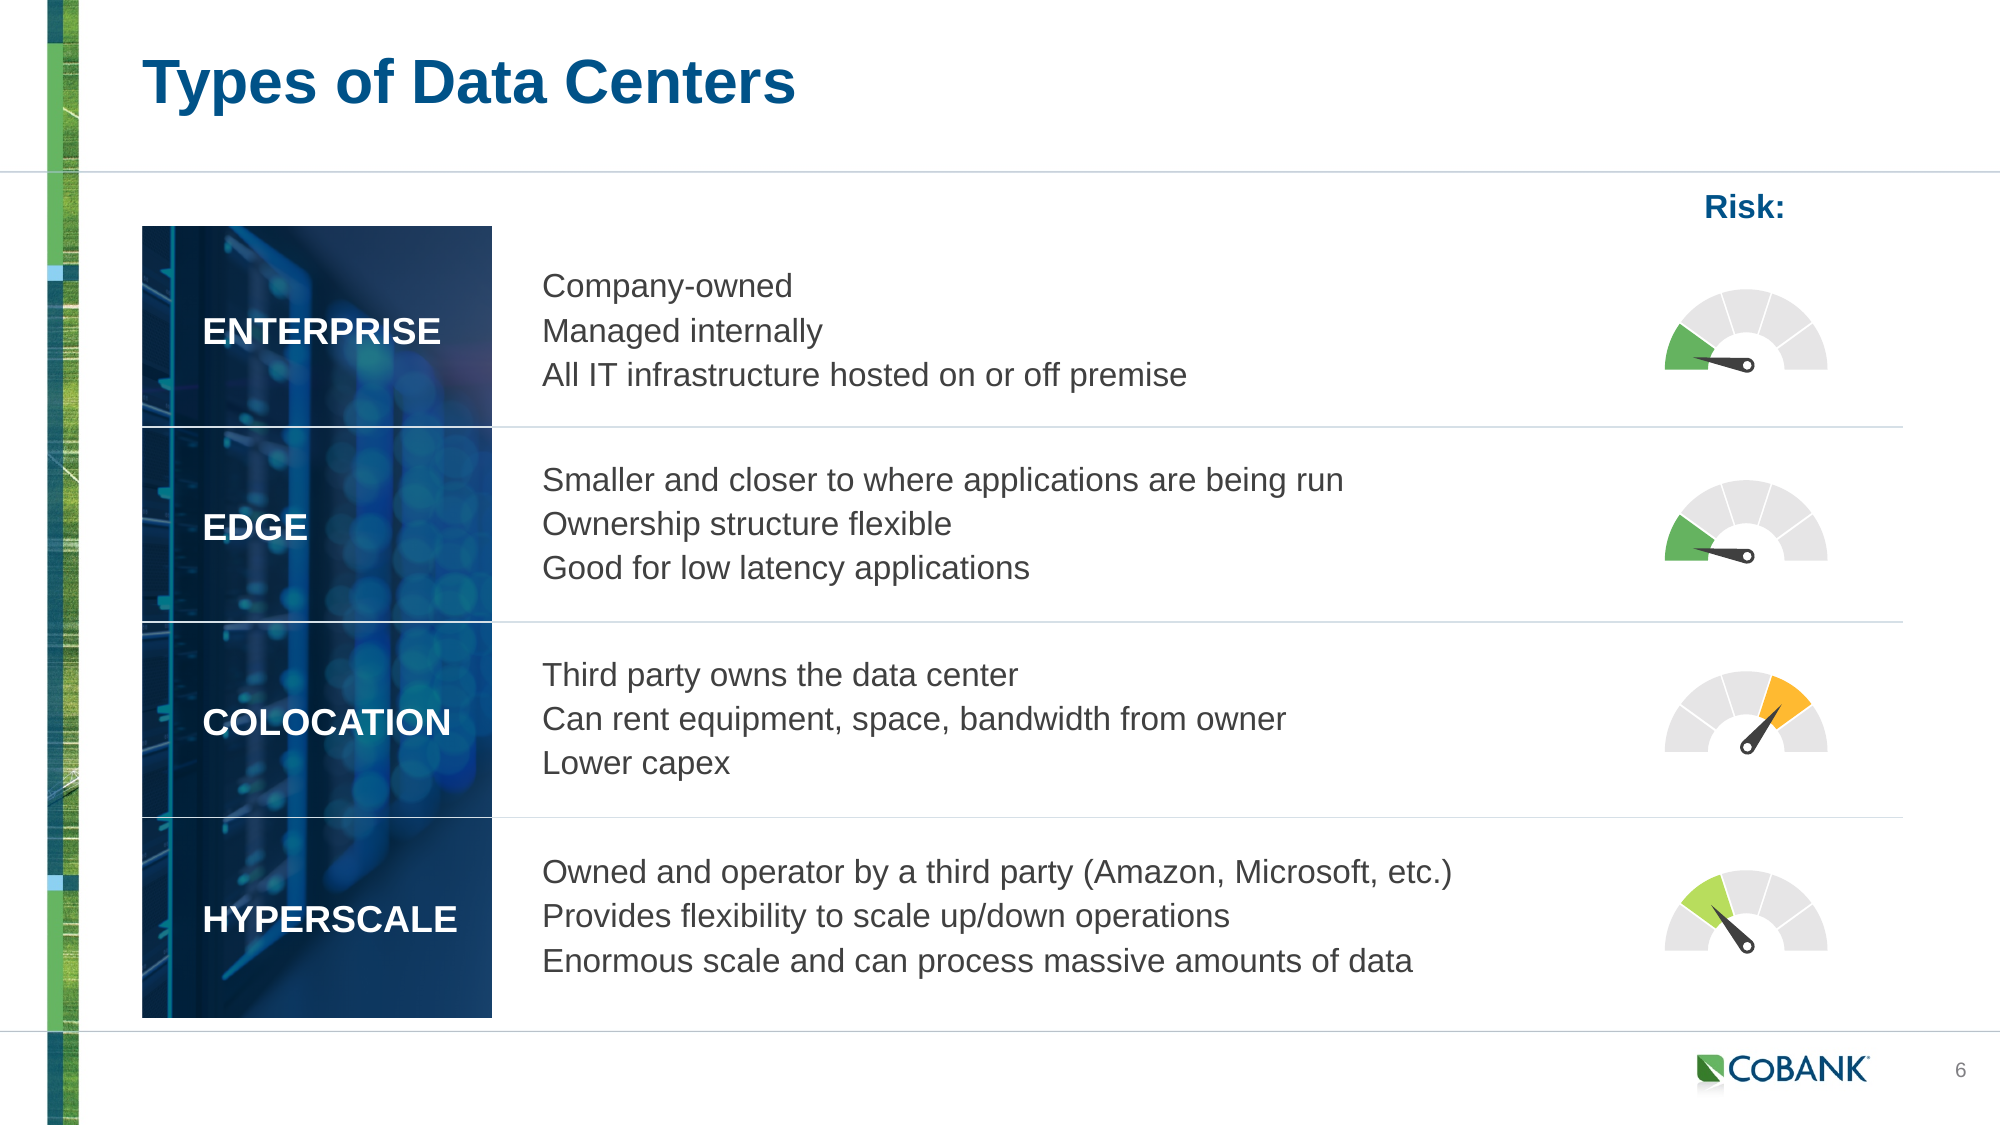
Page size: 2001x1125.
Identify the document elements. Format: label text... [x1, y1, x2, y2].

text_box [142, 827, 1557, 1019]
text_box Risk: [1596, 184, 1894, 227]
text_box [1664, 870, 1828, 960]
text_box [1664, 671, 1828, 761]
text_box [1664, 479, 1828, 561]
picture [0, 0, 2000, 1125]
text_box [142, 225, 1557, 425]
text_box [142, 632, 1557, 815]
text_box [1664, 289, 1828, 371]
title Types of Data Centers [142, 23, 1967, 147]
slide_number 6 [1902, 1048, 1967, 1090]
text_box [142, 437, 1557, 621]
